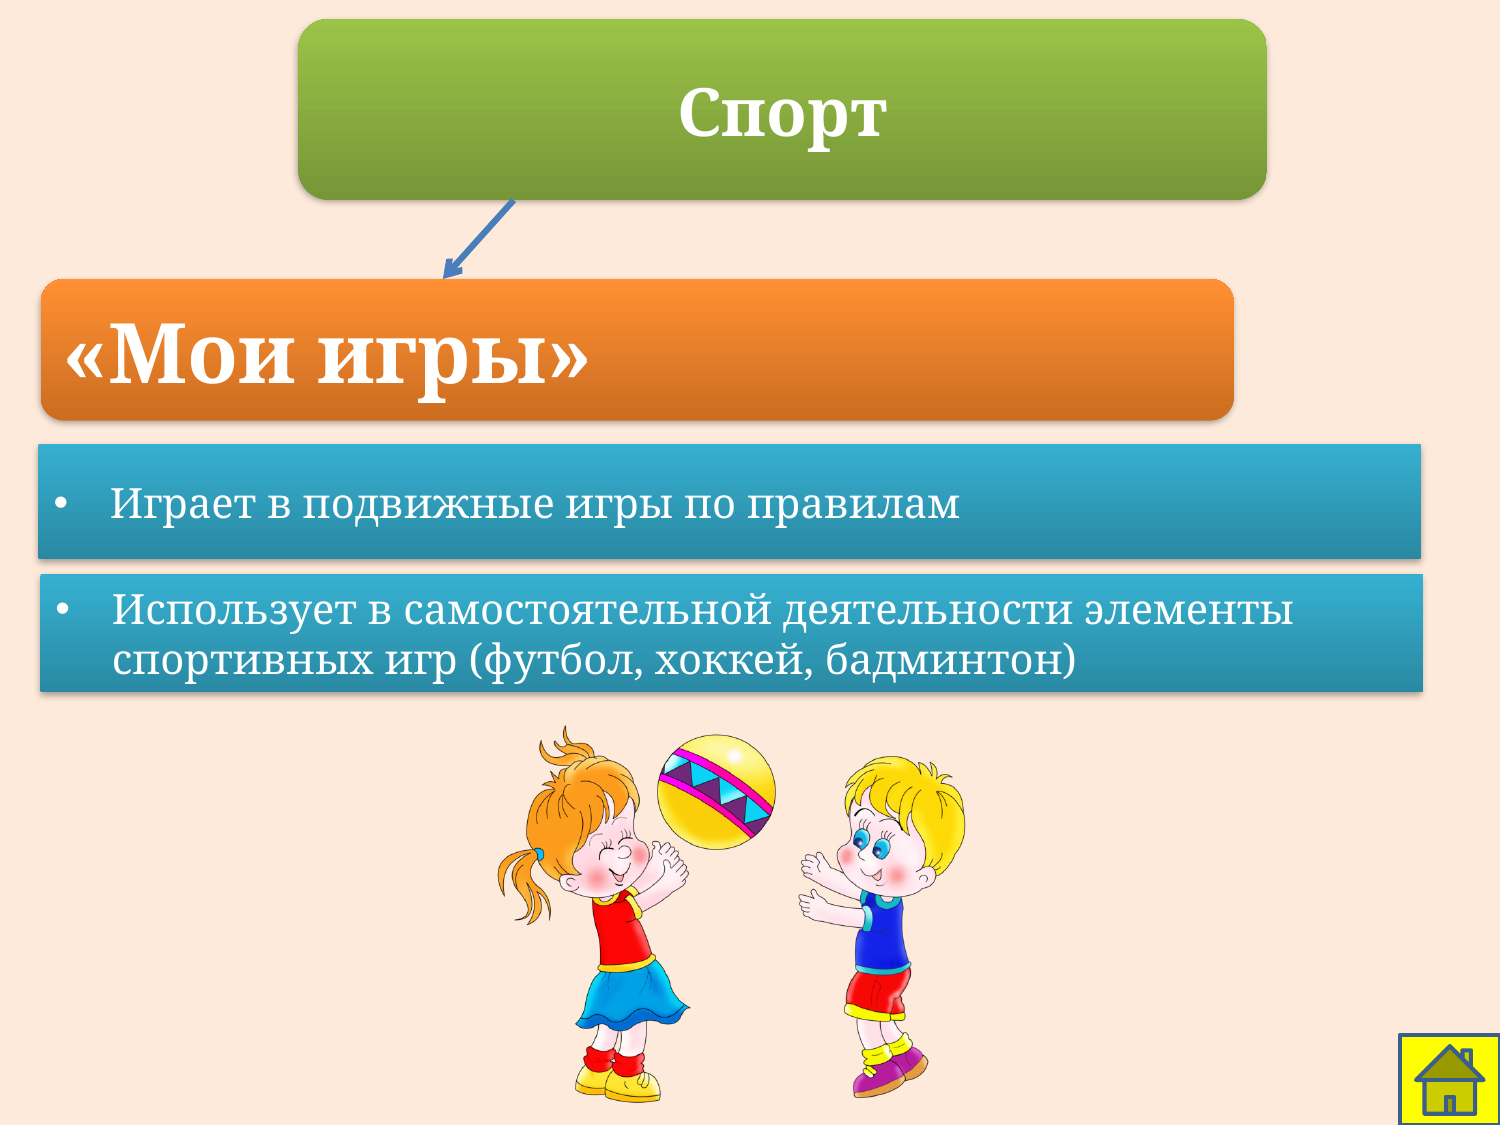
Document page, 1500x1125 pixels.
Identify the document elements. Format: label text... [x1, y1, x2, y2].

text_box Играет в подвижные игры по правилам [38, 444, 1421, 559]
picture [483, 703, 981, 1125]
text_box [442, 199, 514, 280]
text_box «Мои игры» [40, 278, 1234, 421]
text_box Спорт [298, 19, 1267, 201]
text_box Использует в самостоятельной деятельности элементы спортивных игр (футбол, хоккей, бадминтон) [40, 574, 1423, 692]
text_box [1398, 1033, 1500, 1125]
